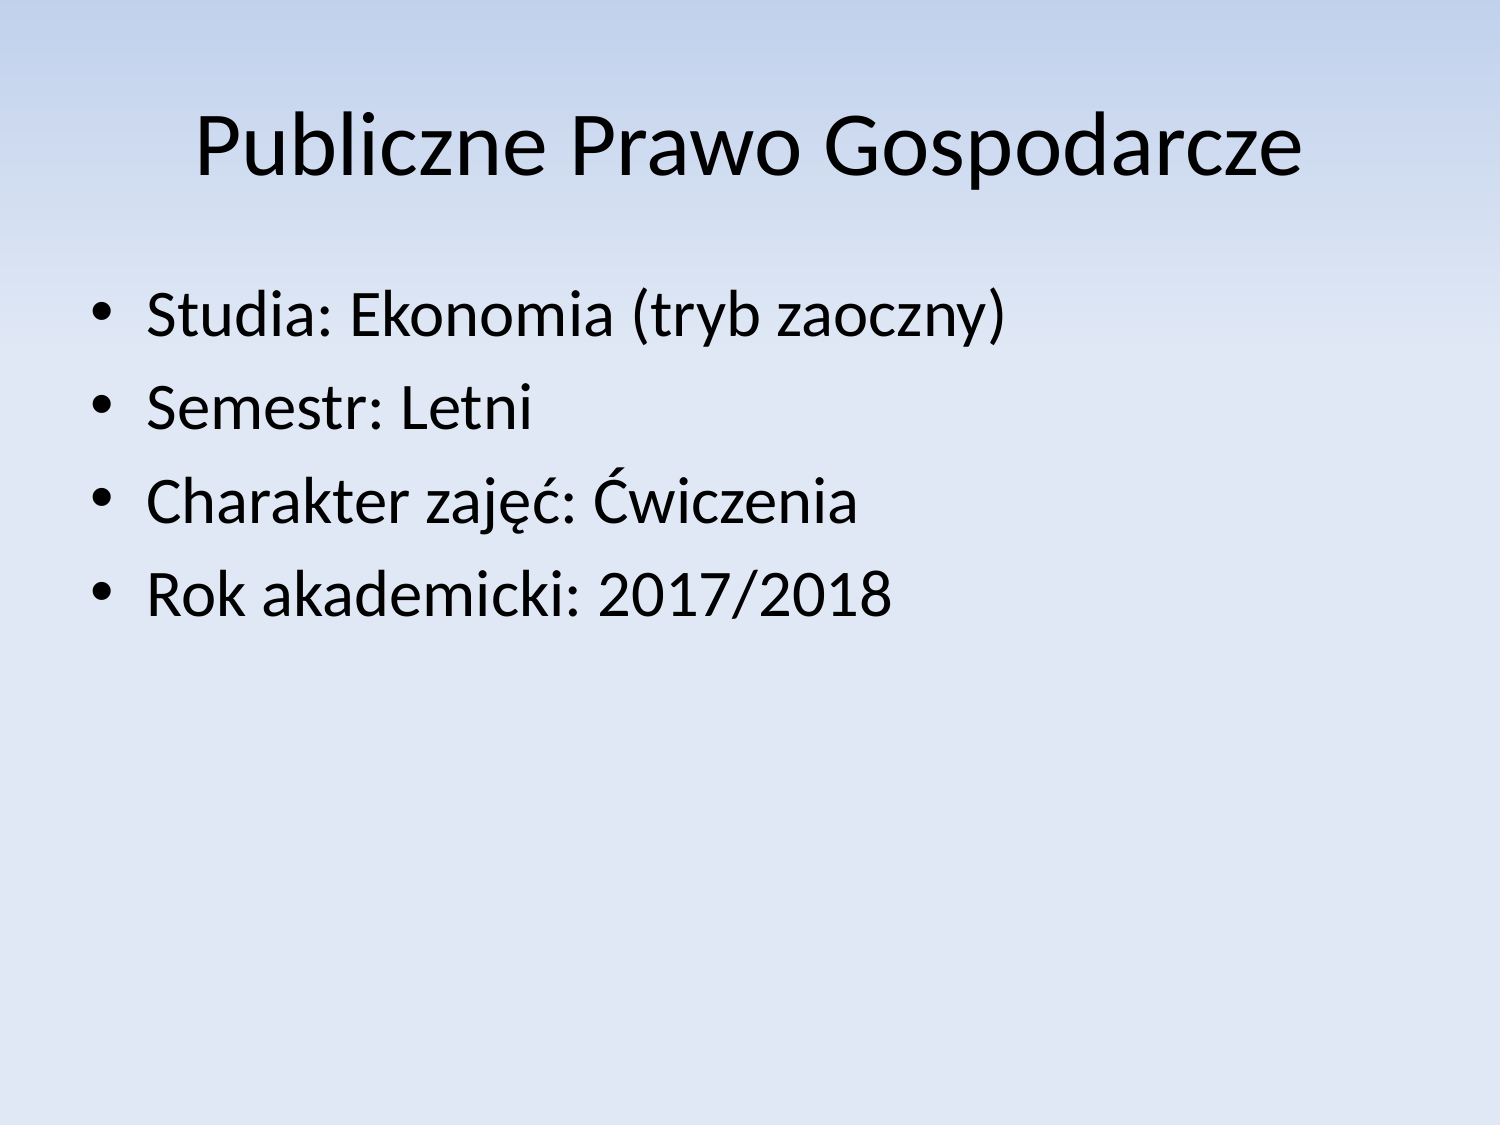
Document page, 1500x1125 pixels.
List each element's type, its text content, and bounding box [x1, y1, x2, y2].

list Studia: Ekonomia (tryb zaoczny) Semestr: Letni Charakter zajęć: Ćwiczenia Rok akademicki: 2017/2018 [75, 262, 1425, 1005]
title Publiczne Prawo Gospodarcze [75, 45, 1425, 233]
